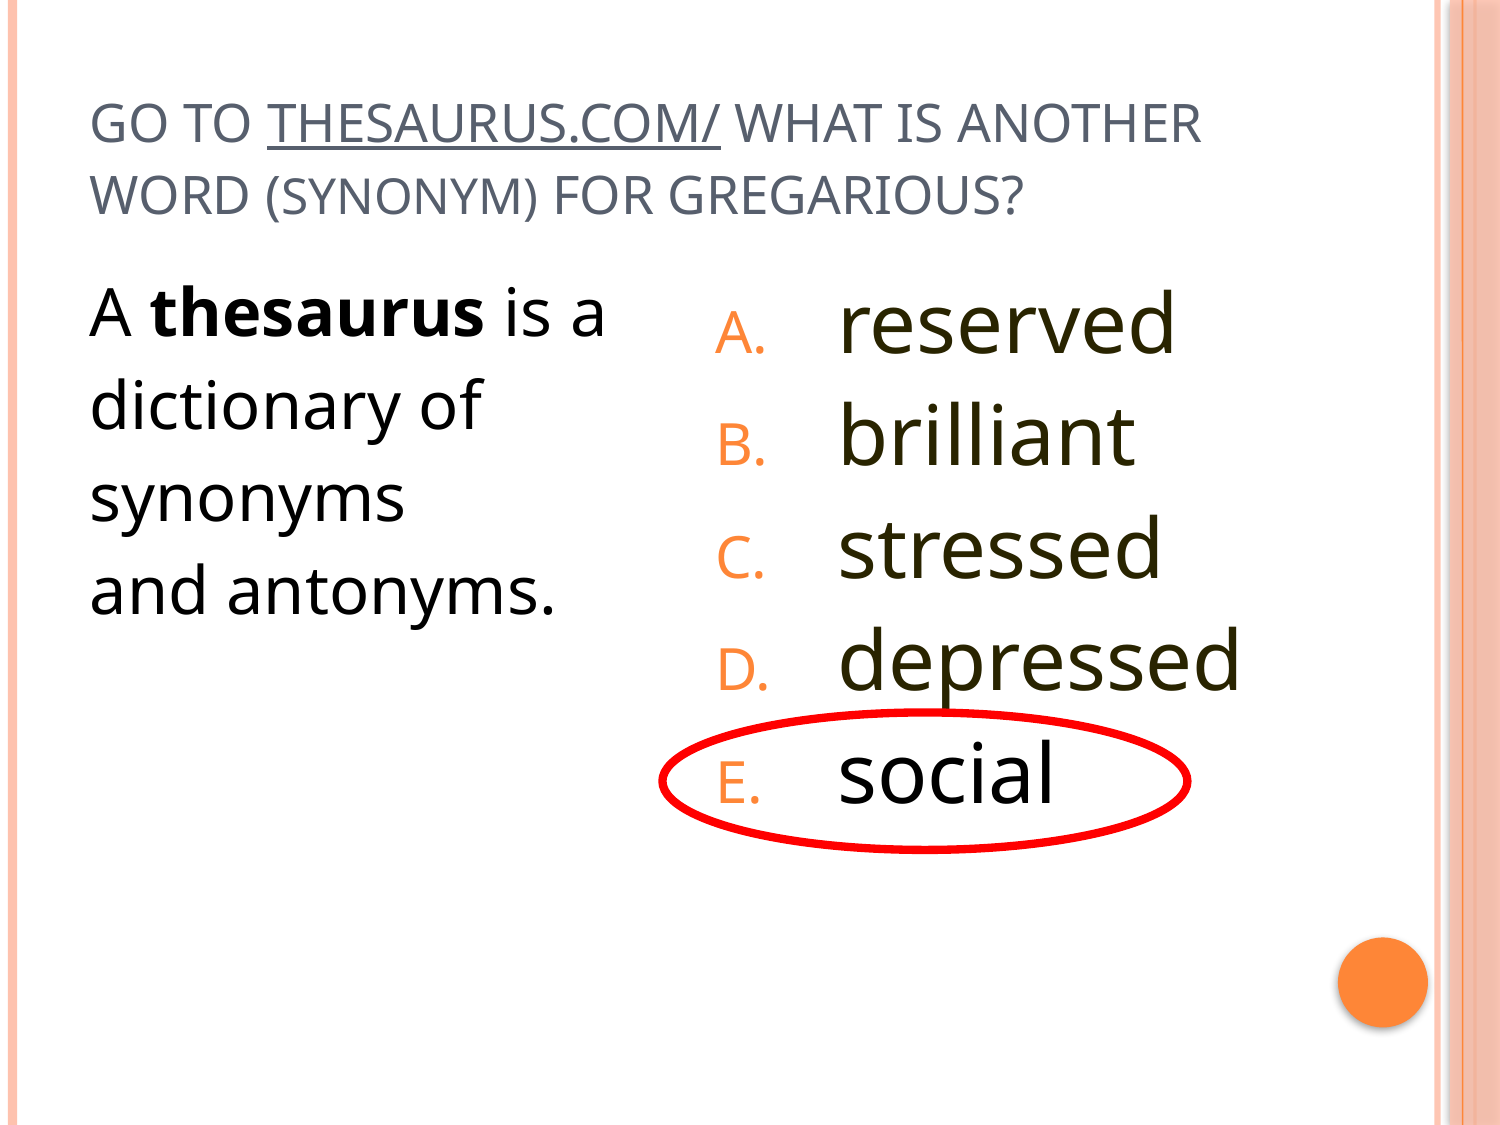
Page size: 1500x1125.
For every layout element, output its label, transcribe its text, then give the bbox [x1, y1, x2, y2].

title Go to thesaurus.com/ What is another word (synonym) for gregarious? [75, 45, 1300, 233]
text_box [660, 710, 1190, 853]
list reserved brilliant stressed depressed social [700, 262, 1301, 1013]
list A thesaurus is a dictionary of synonyms and antonyms. [75, 262, 675, 1013]
